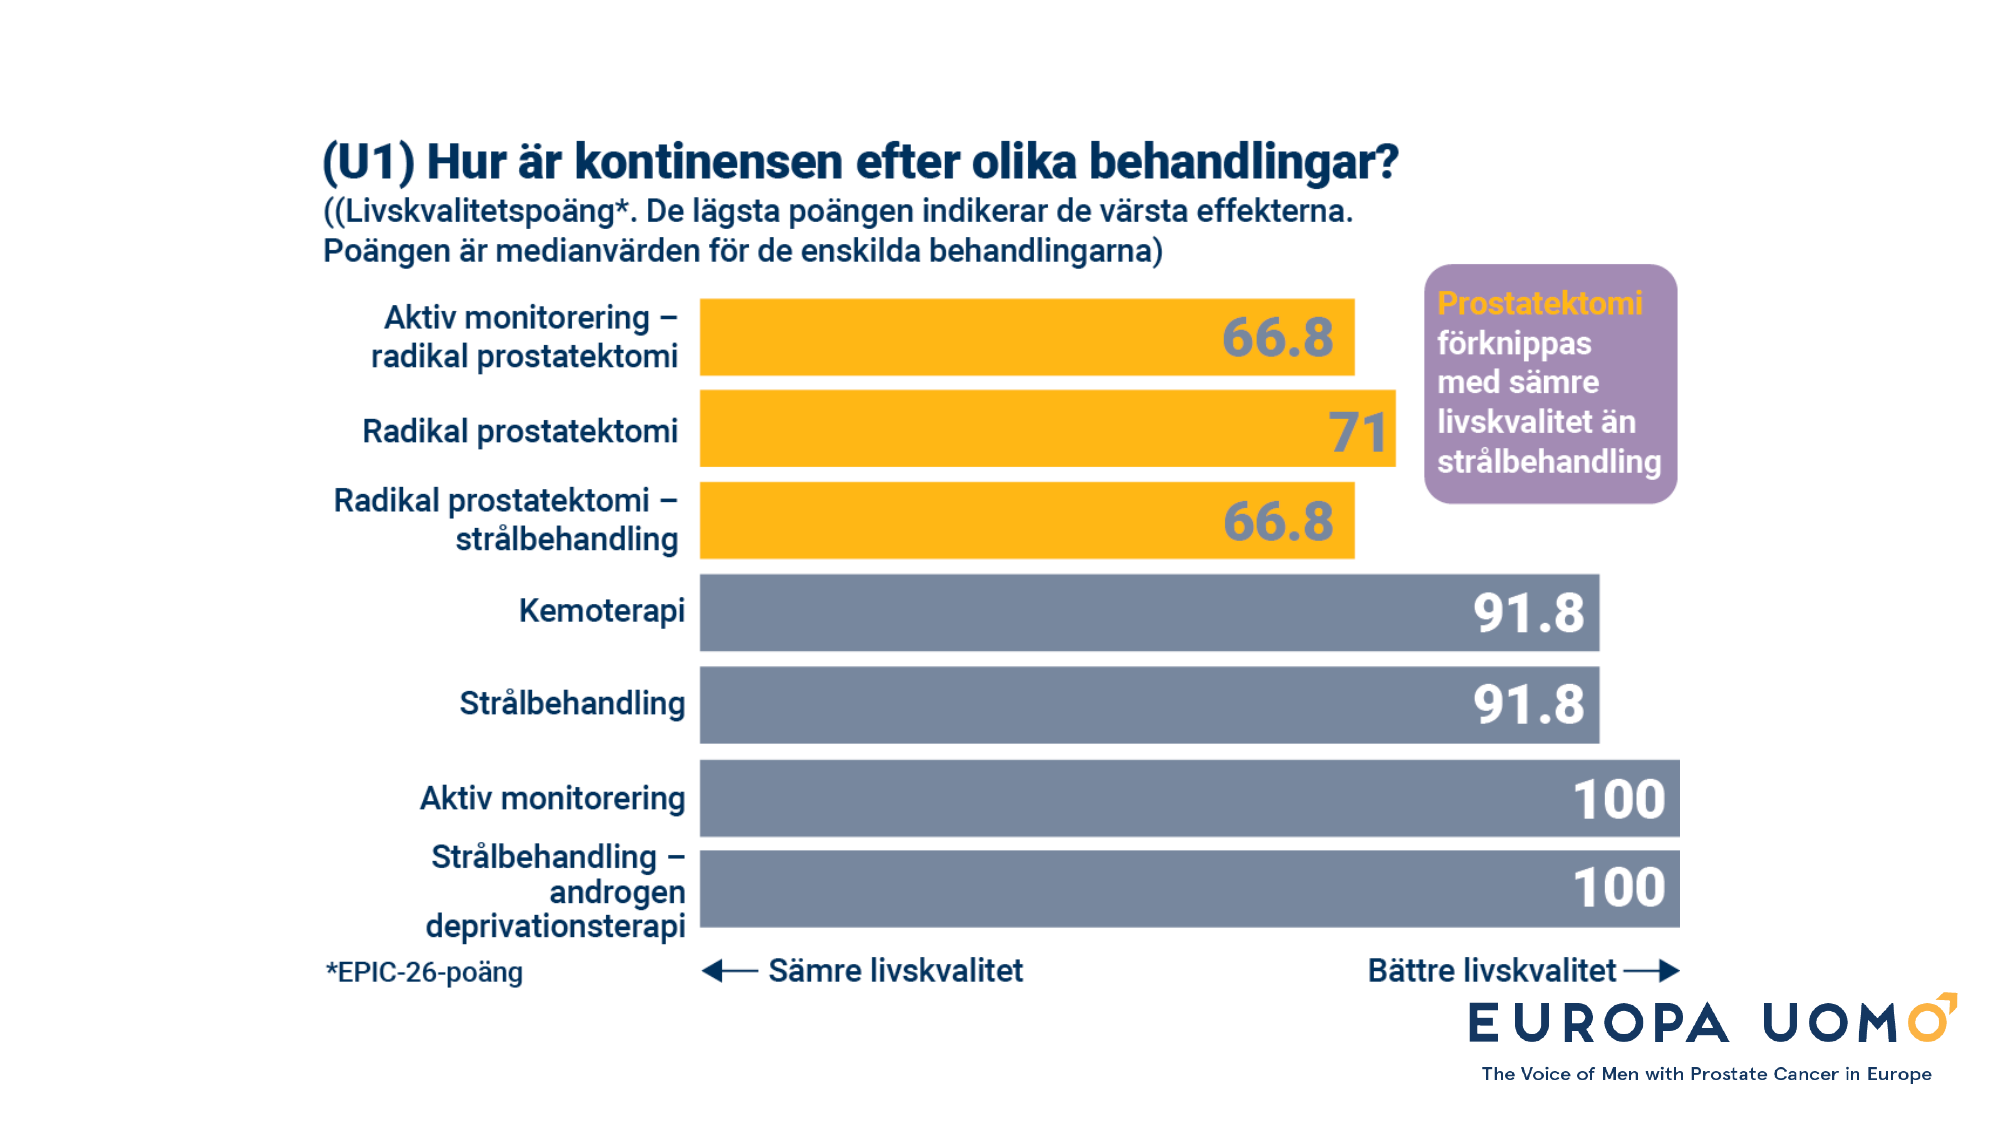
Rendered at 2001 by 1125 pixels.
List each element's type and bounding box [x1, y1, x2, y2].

picture [320, 134, 1680, 990]
picture [1455, 992, 1958, 1085]
